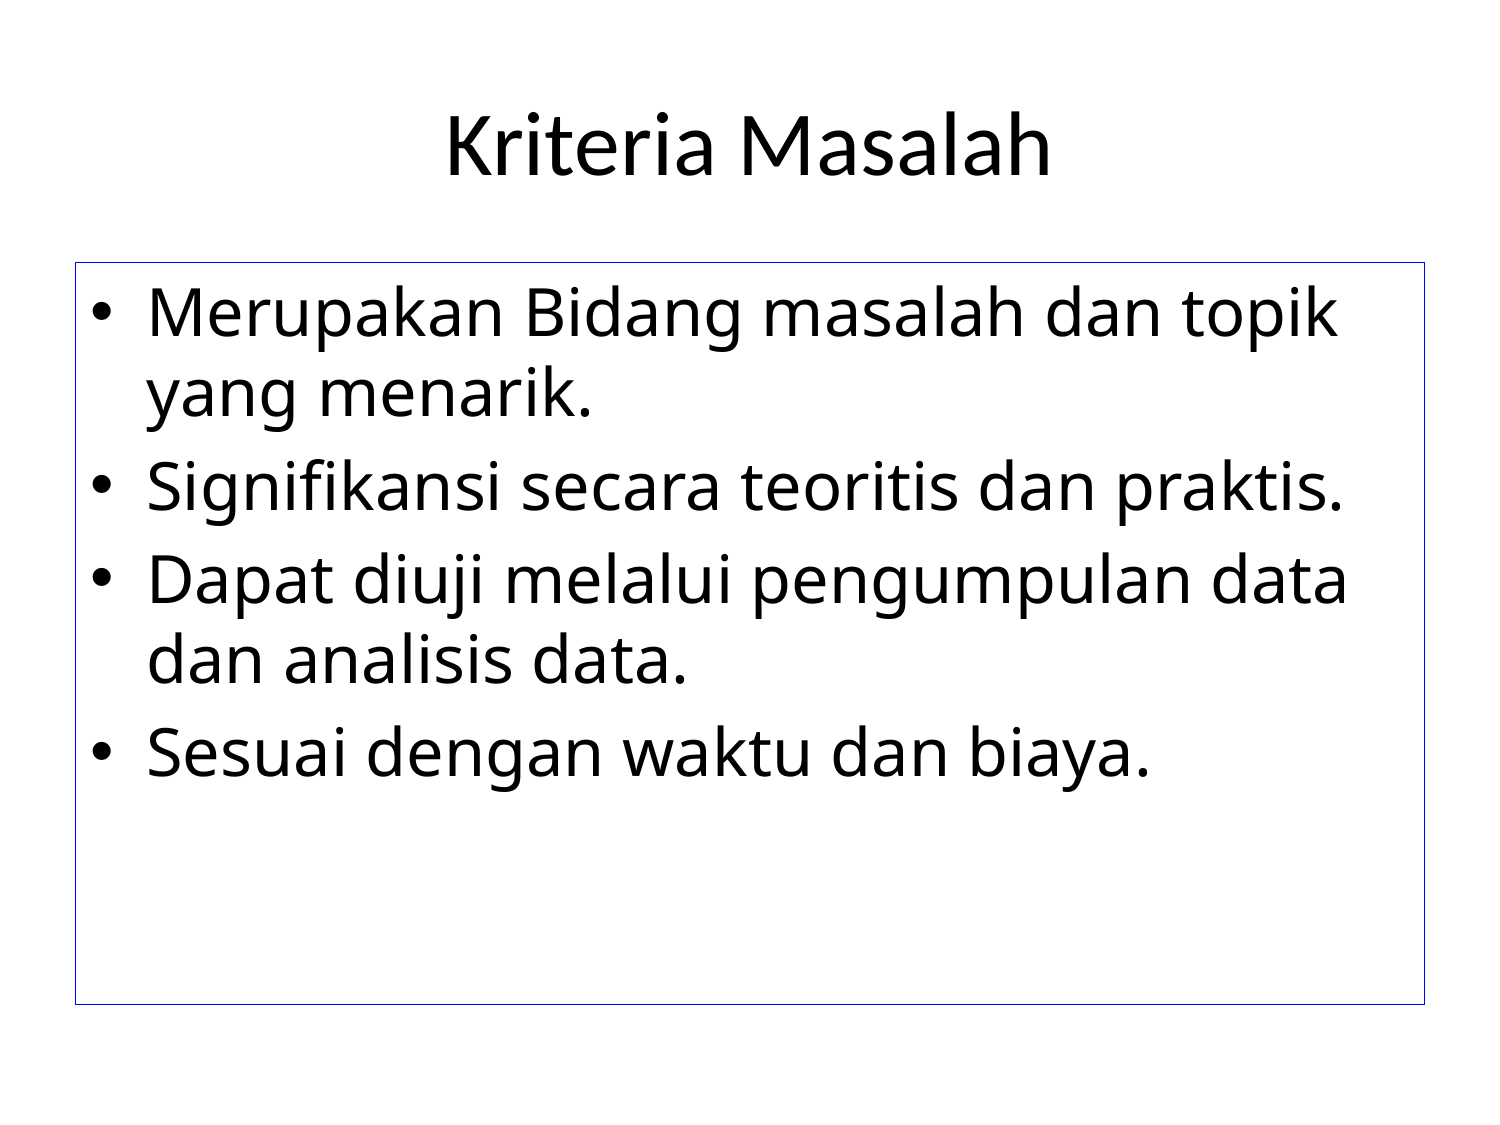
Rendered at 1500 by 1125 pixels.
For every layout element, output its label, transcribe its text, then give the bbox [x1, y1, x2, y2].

title Kriteria Masalah [75, 45, 1425, 233]
list Merupakan Bidang masalah dan topik yang menarik. Signifikansi secara teoritis dan praktis. Dapat diuji melalui pengumpulan data dan analisis data. Sesuai dengan waktu dan biaya. [75, 262, 1425, 1005]
